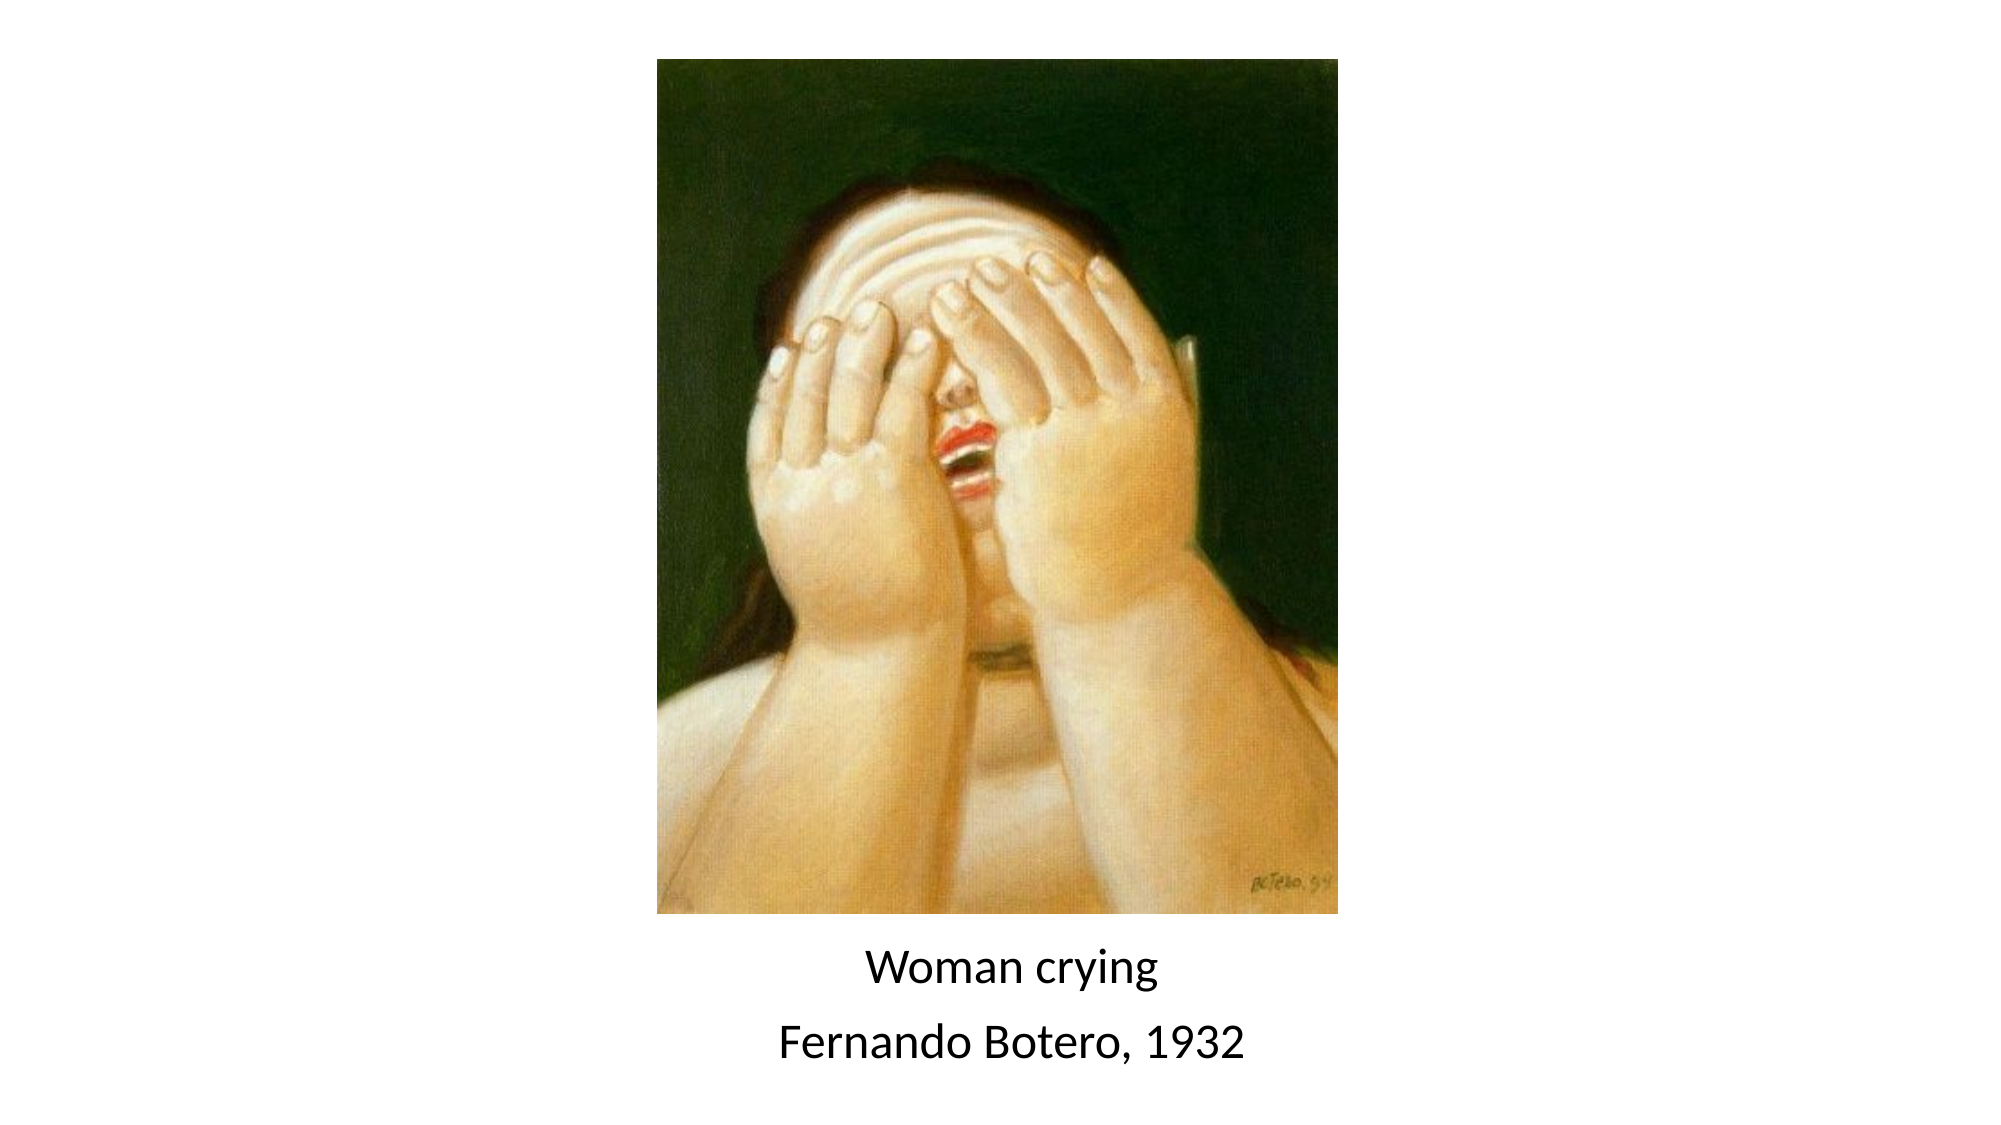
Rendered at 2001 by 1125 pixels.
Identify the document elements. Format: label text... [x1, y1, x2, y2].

subtitle Woman crying Fernando Botero, 1932 [336, 932, 1688, 1089]
picture [657, 59, 1338, 914]
